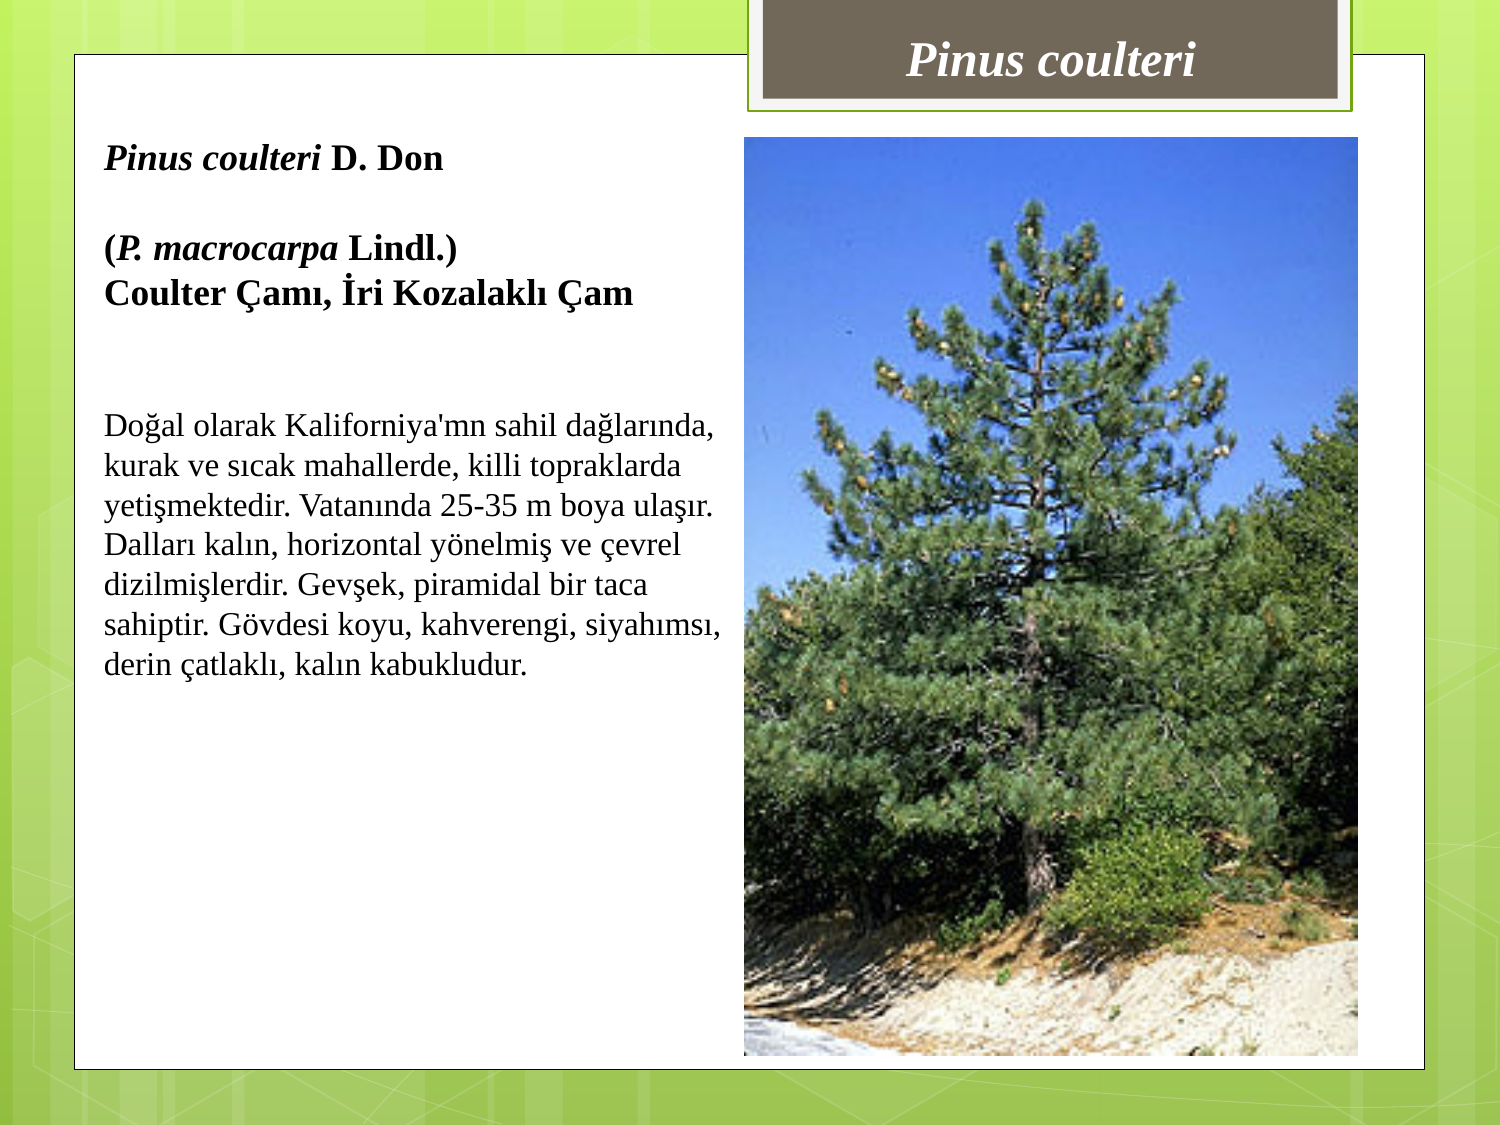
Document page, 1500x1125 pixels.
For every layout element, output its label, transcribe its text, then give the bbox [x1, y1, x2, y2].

picture [744, 136, 1358, 1057]
text_box Pinus coulteri D. Don (P. macrocarpa Lindl.) Coulter Çamı, İri Kozalaklı Çam Doğal olarak Kaliforniya'mn sahil dağlarında, kurak ve sıcak mahallerde, killi topraklarda yetişmektedir. Vatanında 25-35 m boya ulaşır. Dalları kalın, horizontal yönelmiş ve çevrel dizilmişlerdir. Gevşek, piramidal bir taca sahiptir. Gövdesi koyu, kahverengi, siyahımsı, derin çatlaklı, kalın kabukludur. [88, 125, 739, 690]
text_box Pinus coulteri [761, 18, 1341, 94]
